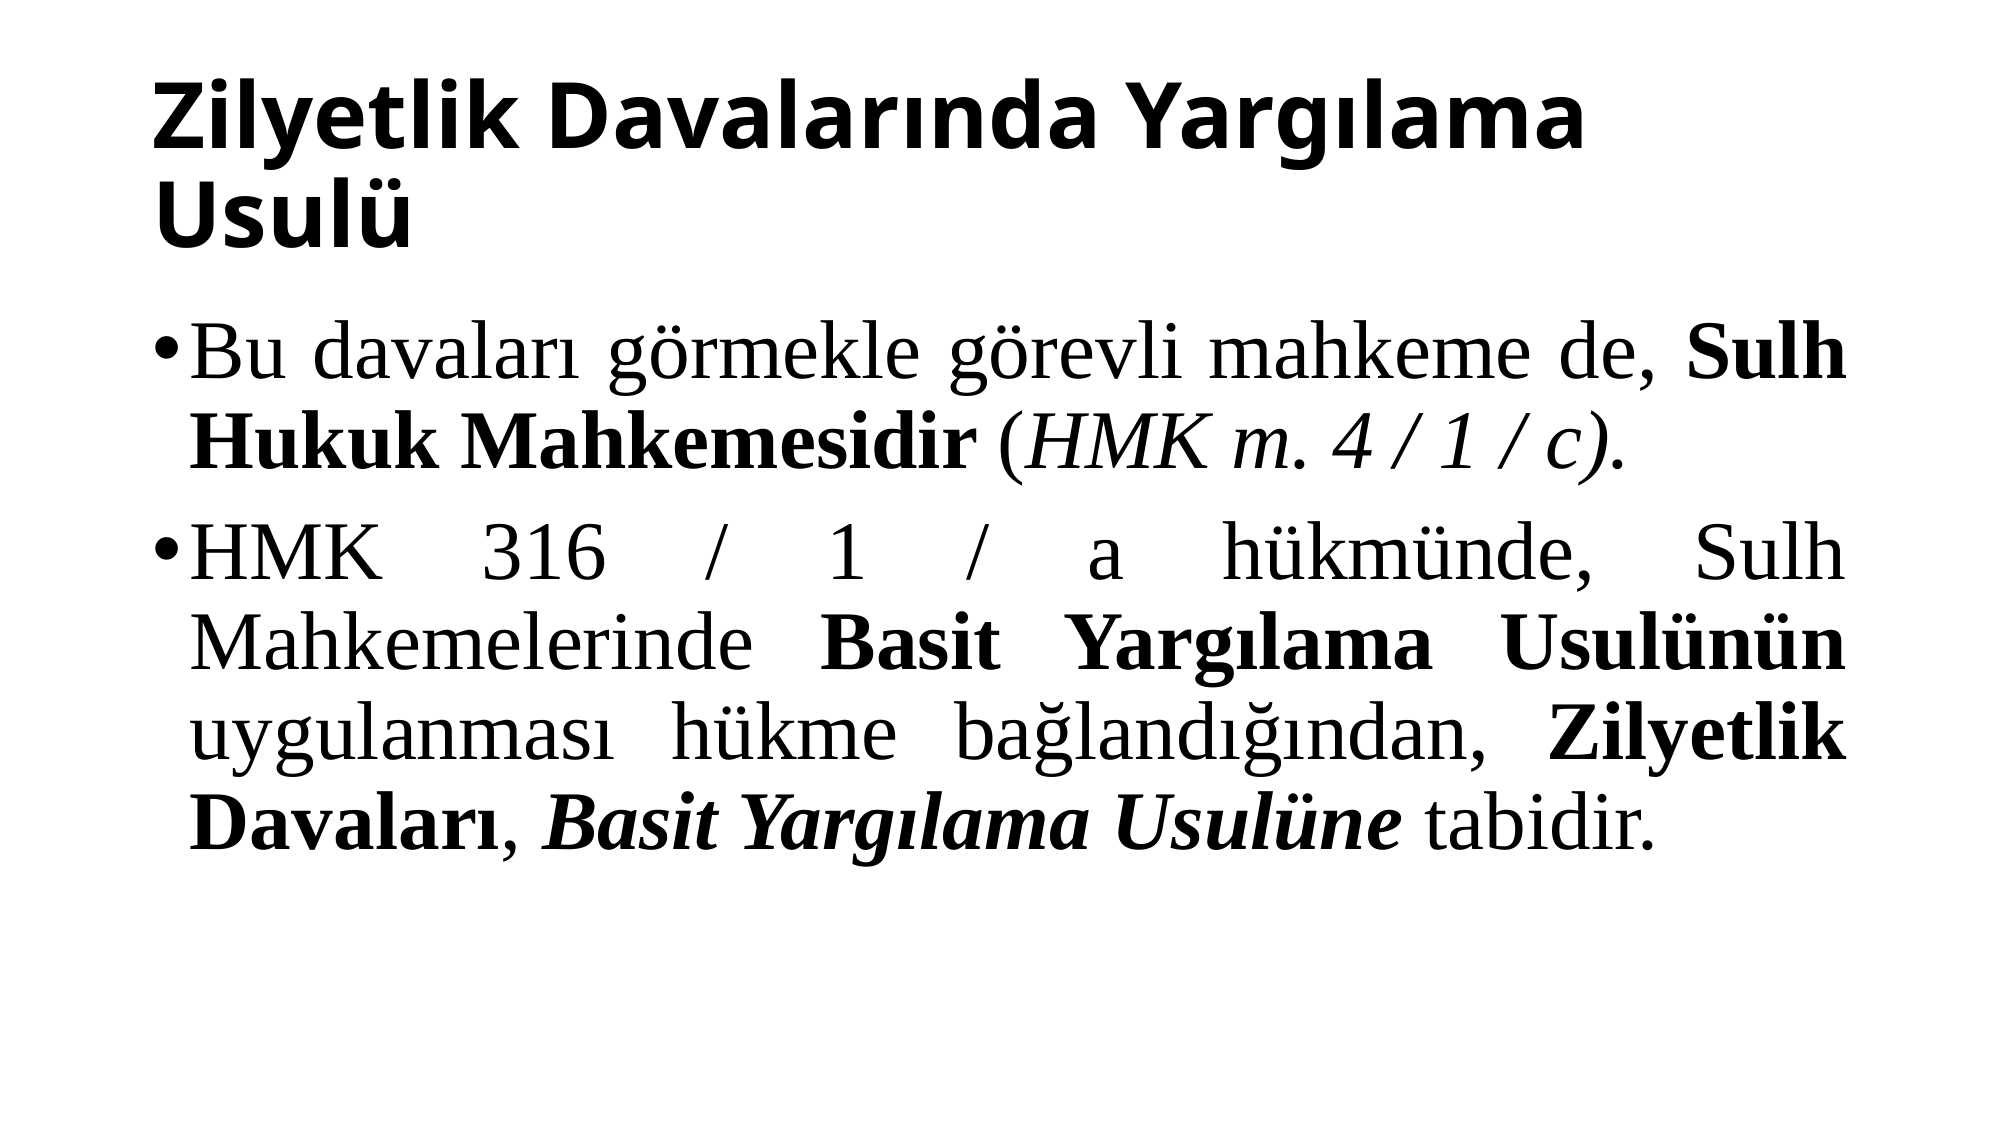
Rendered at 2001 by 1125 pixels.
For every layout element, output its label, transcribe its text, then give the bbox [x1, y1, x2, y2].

title Zilyetlik Davalarında Yargılama Usulü [137, 59, 1863, 278]
list Bu davaları görmekle görevli mahkeme de, Sulh Hukuk Mahkemesidir (HMK m. 4 / 1 / c). HMK 316 / 1 / a hükmünde, Sulh Mahkemelerinde Basit Yargılama Usulünün uygulanması hükme bağlandığından, Zilyetlik Davaları, Basit Yargılama Usulüne tabidir. [137, 299, 1863, 1014]
